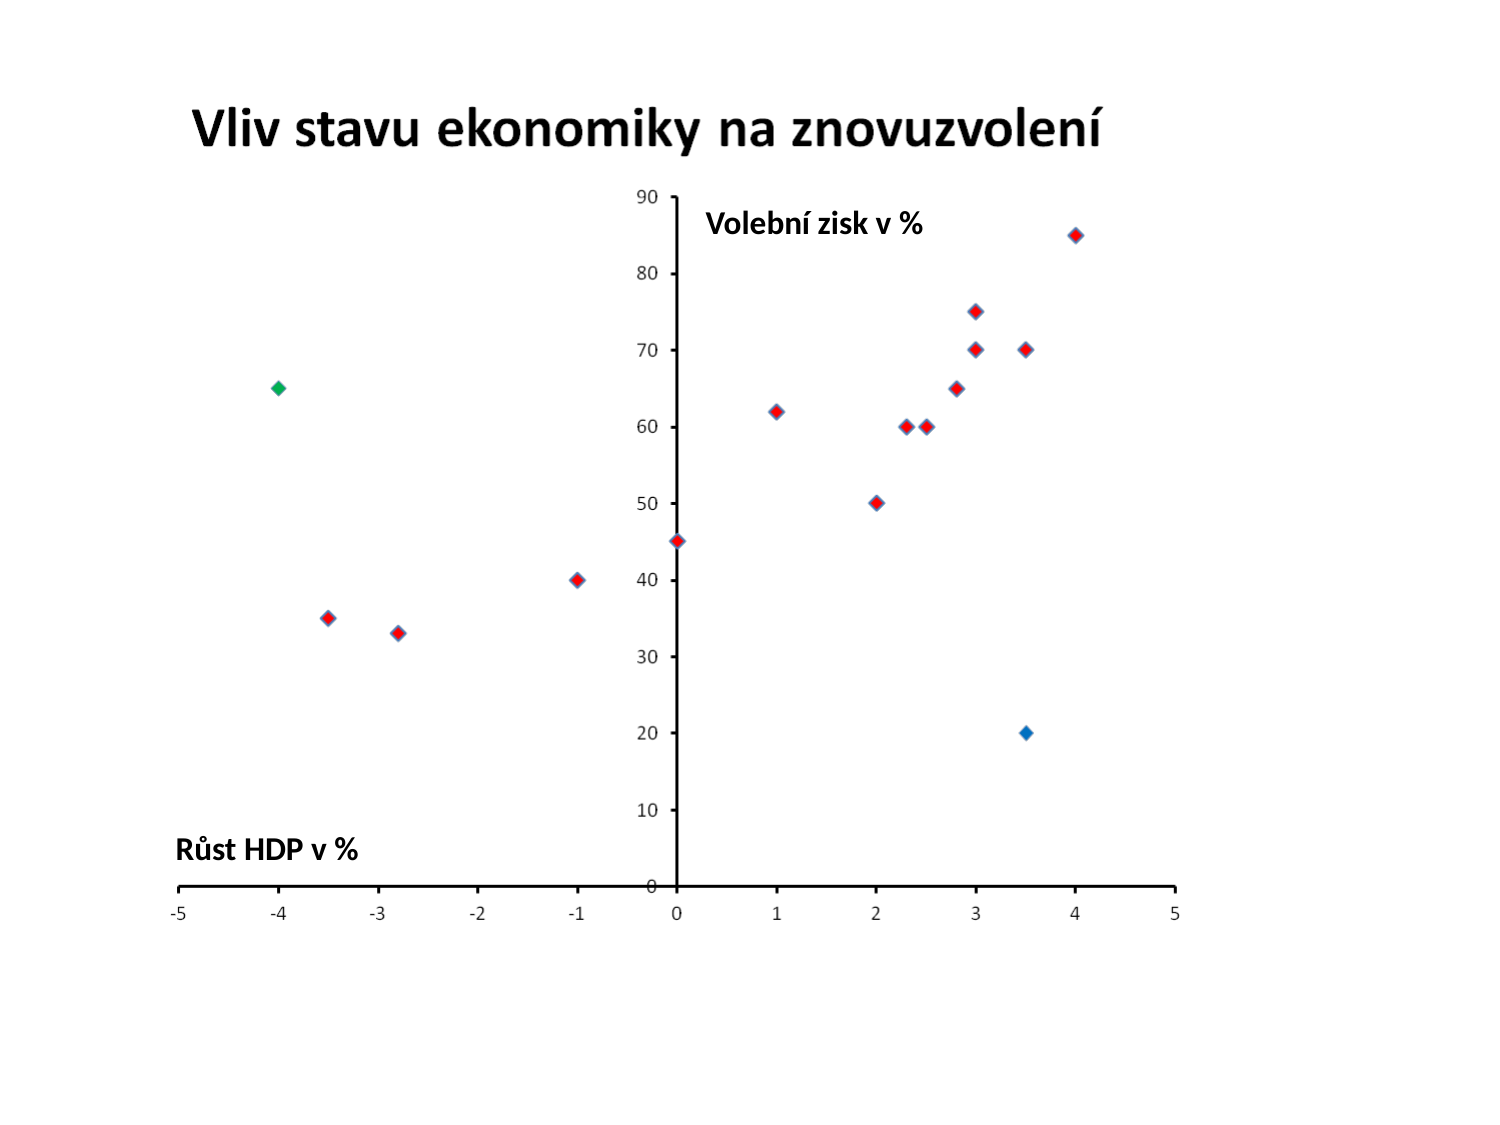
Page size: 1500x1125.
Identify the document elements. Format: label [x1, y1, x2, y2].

text_box [115, 57, 1420, 973]
